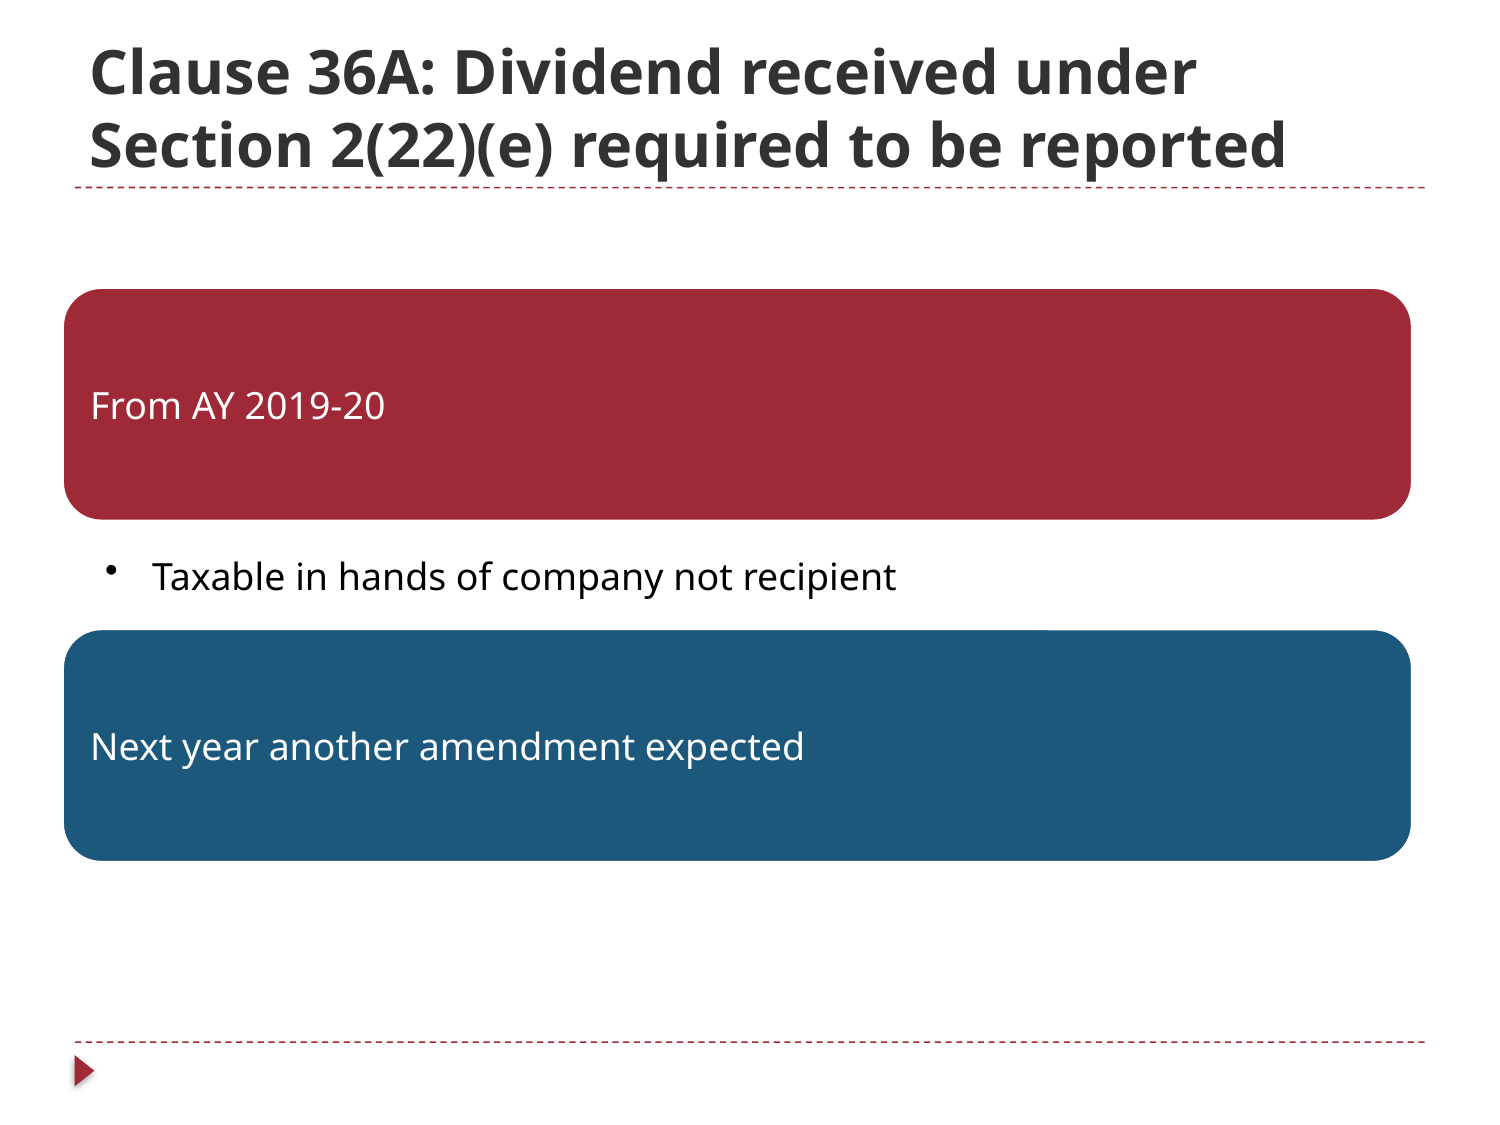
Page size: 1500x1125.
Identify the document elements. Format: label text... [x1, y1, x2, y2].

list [62, 287, 1413, 863]
title Clause 36A: Dividend received under Section 2(22)(e) required to be reported [75, 24, 1425, 188]
